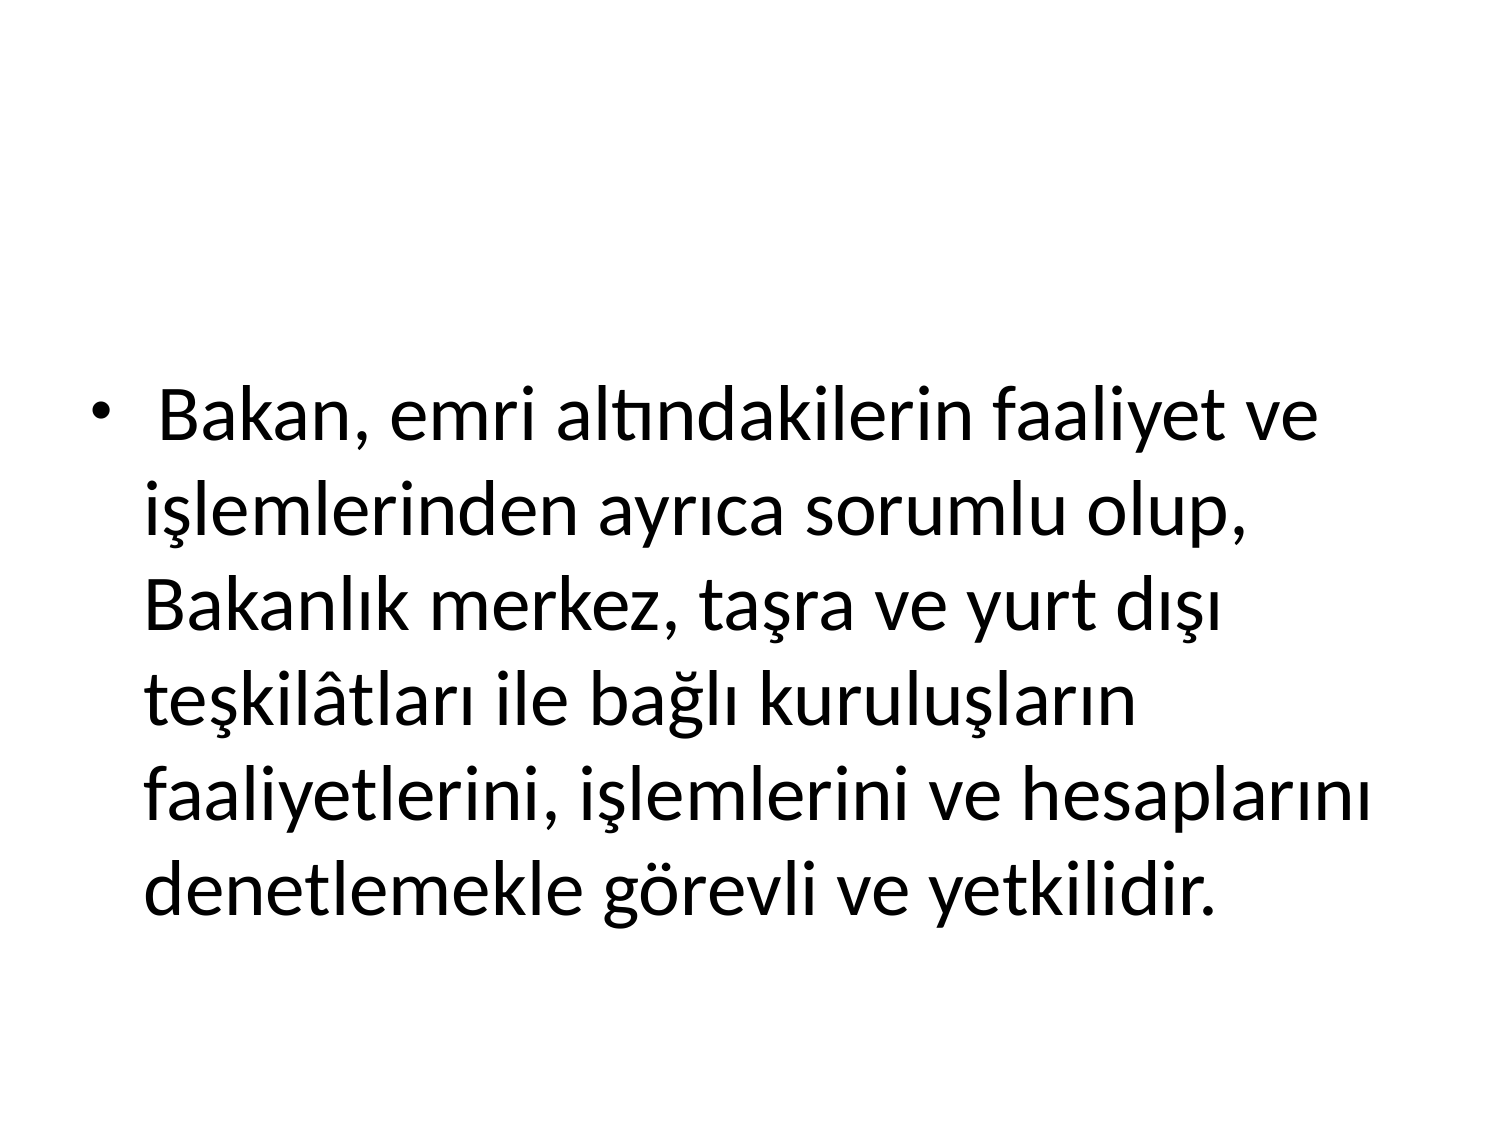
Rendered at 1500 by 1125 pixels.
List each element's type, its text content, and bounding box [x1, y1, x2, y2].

list Bakan, emri altındakilerin faaliyet ve işlemlerinden ayrıca sorumlu olup, Bakanlık merkez, taşra ve yurt dışı teşkilâtları ile bağlı kuruluşların faaliyetlerini, işlemlerini ve hesaplarını denetlemekle görevli ve yetkilidir. [75, 262, 1425, 1005]
